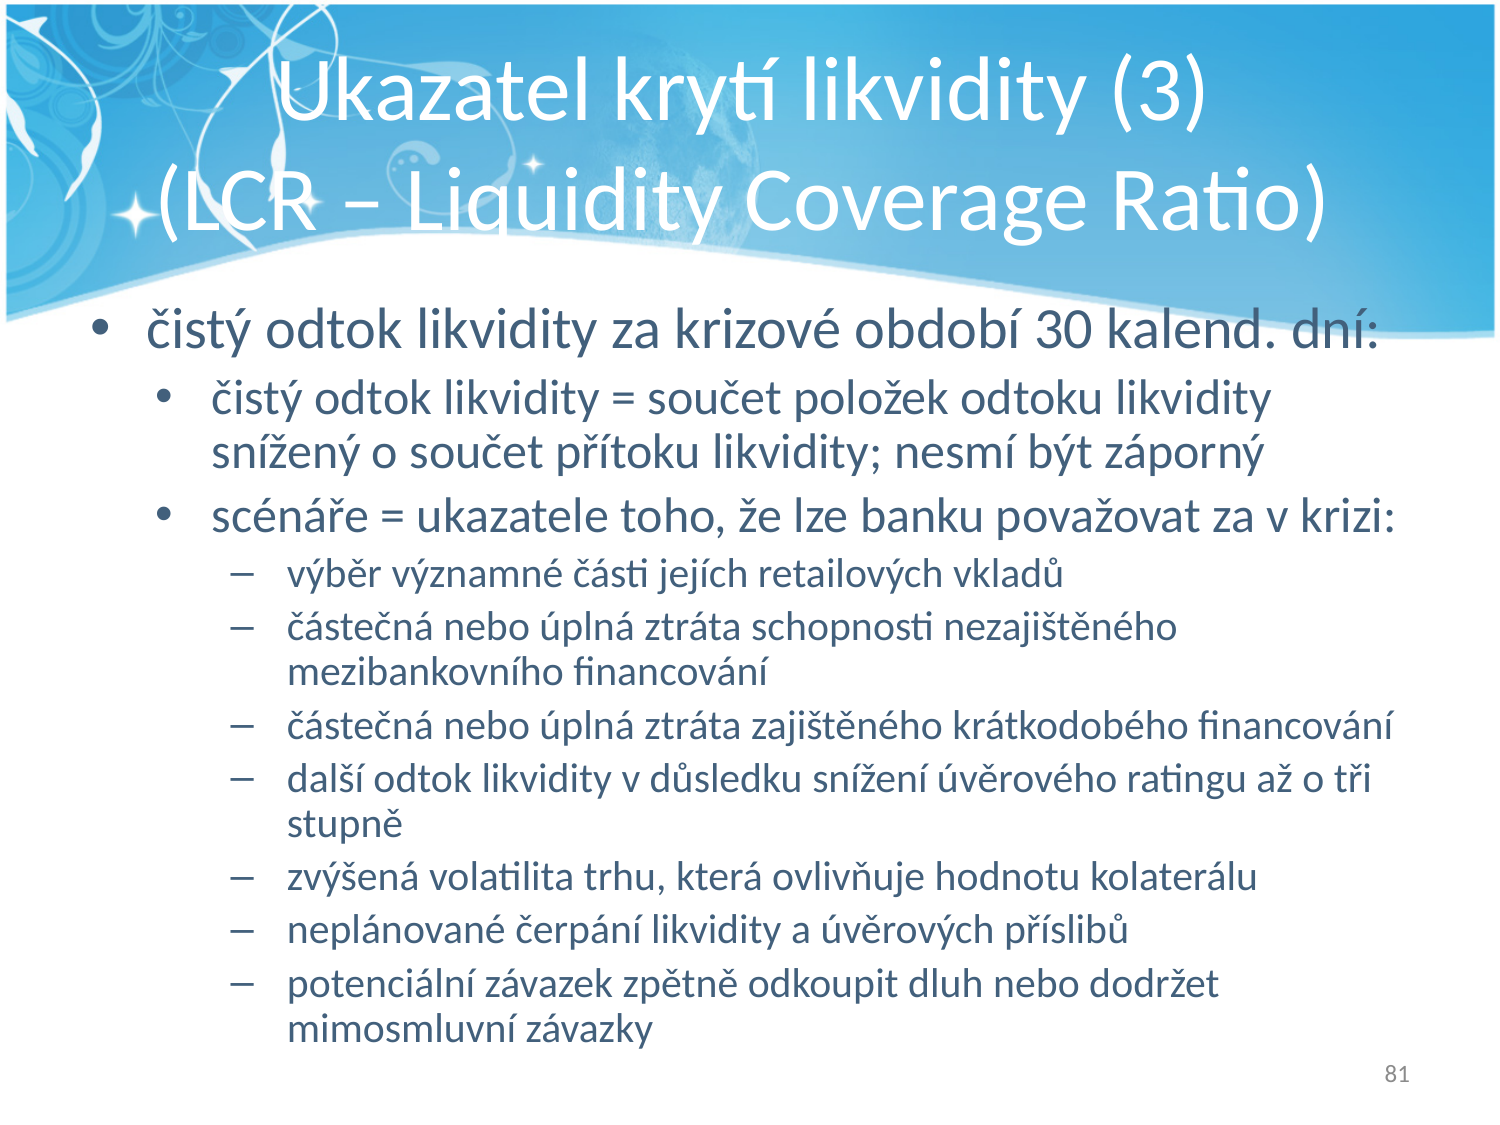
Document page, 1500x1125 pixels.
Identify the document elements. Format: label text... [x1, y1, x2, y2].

picture [0, 1, 1500, 1125]
title Ukazatel krytí likvidity (3) (LCR – Liquidity Coverage Ratio) [74, 44, 1412, 233]
list čistý odtok likvidity za krizové období 30 kalend. dní: čistý odtok likvidity = součet položek odtoku likvidity snížený o součet přítoku likvidity; nesmí být záporný scénáře = ukazatele toho, že lze banku považovat za v krizi: výběr významné části jejích retailových vkladů částečná nebo úplná ztráta schopnosti nezajištěného mezibankovního financování částečná nebo úplná ztráta zajištěného krátkodobého financování další odtok likvidity v důsledku snížení úvěrového ratingu až o tři stupně zvýšená volatilita trhu, která ovlivňuje hodnotu kolaterálu neplánované čerpání likvidity a úvěrových příslibů potenciální závazek zpětně odkoupit dluh nebo dodržet mimosmluvní závazky [74, 290, 1426, 1055]
slide_number 81 [1074, 1042, 1425, 1103]
